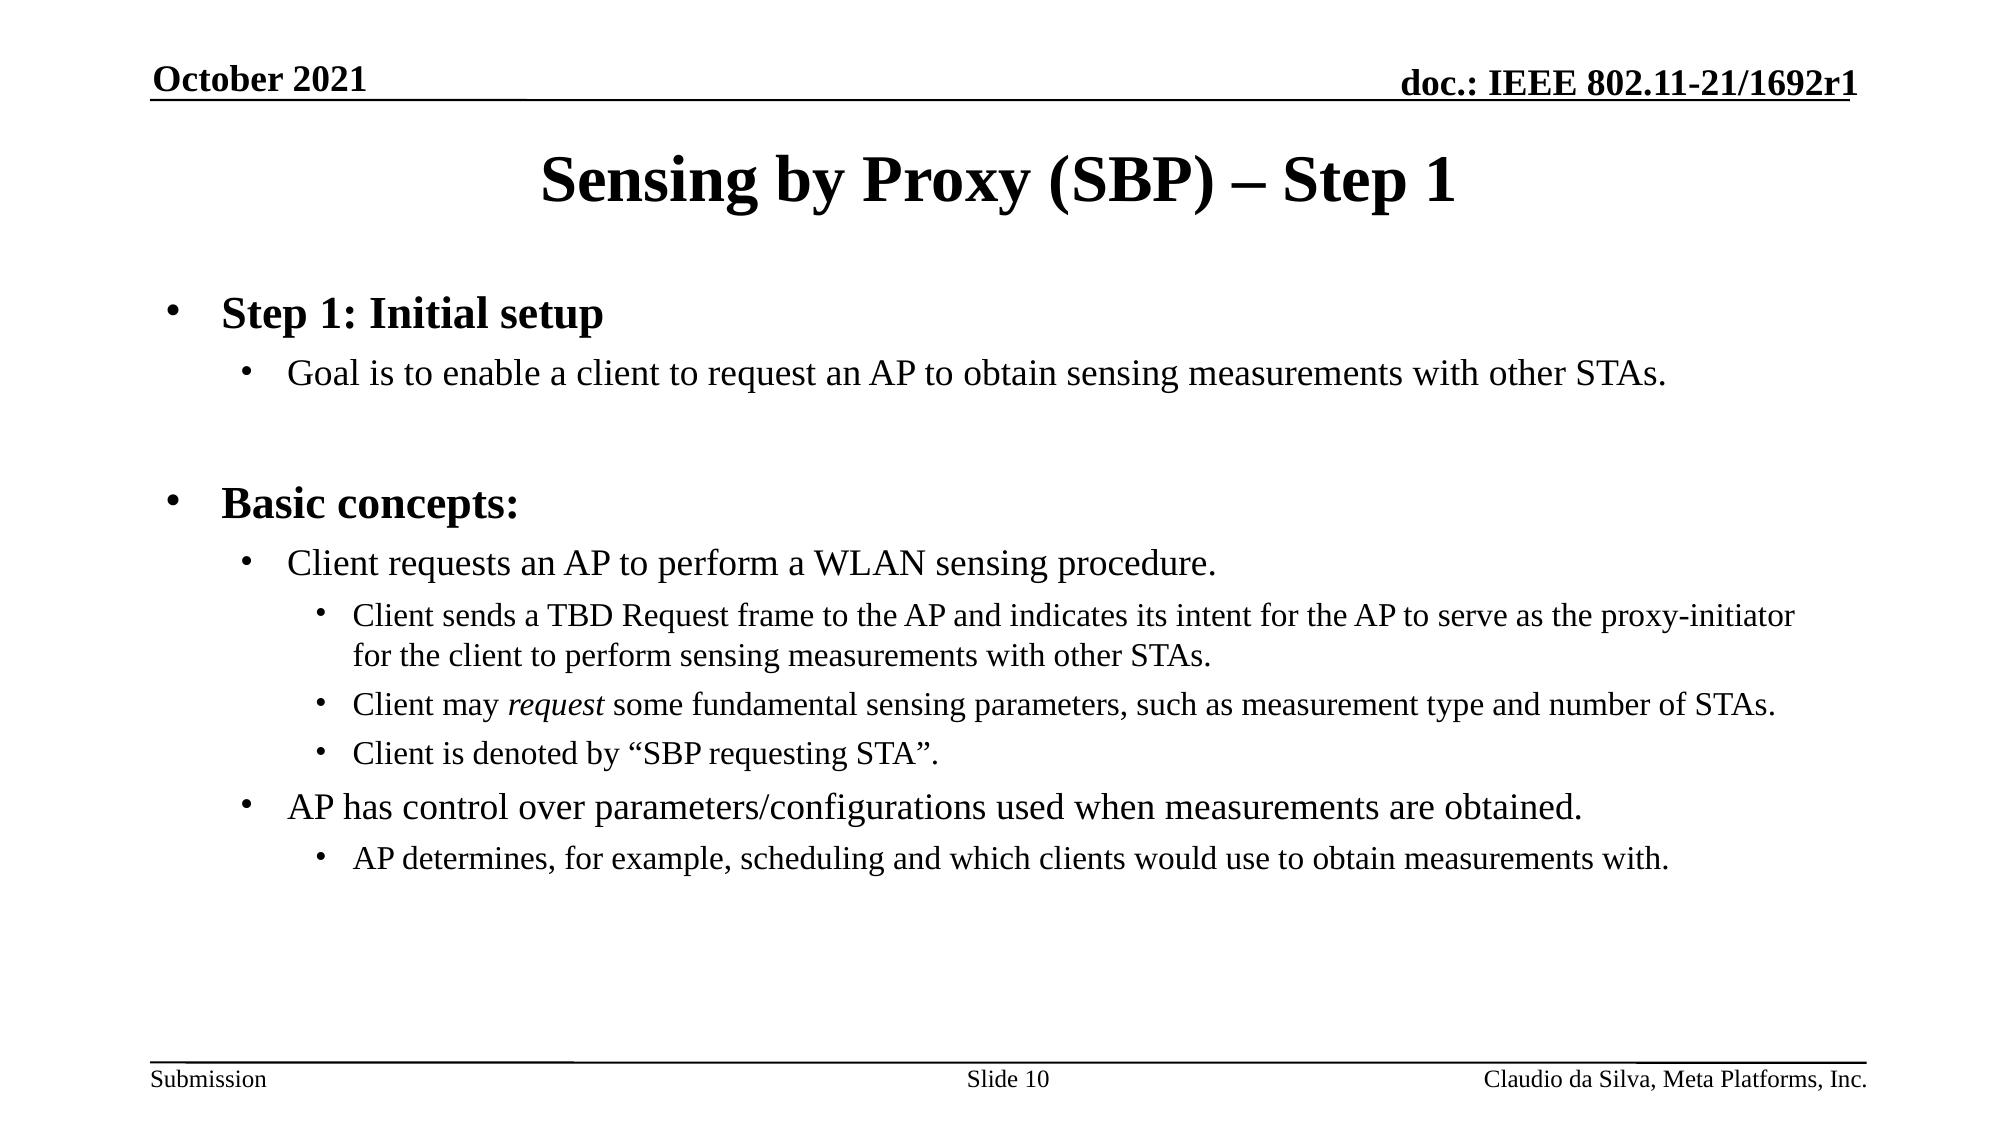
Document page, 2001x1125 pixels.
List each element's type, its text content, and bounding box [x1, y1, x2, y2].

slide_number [152, 54, 563, 100]
slide_number Slide 10 [950, 1061, 1067, 1123]
title Sensing by Proxy (SBP) – Step 1 [149, 87, 1850, 263]
footer Claudio da Silva, Meta Platforms, Inc. [1171, 1061, 1869, 1093]
list Step 1: Initial setup Goal is to enable a client to request an AP to obtain sensing measurements with other STAs. Basic concepts: Client requests an AP to perform a WLAN sensing procedure. Client sends a TBD Request frame to the AP and indicates its intent for the AP to serve as the proxy-initiator for the client to perform sensing measurements with other STAs. Client may request some fundamental sensing parameters, such as measurement type and number of STAs. Client is denoted by “SBP requesting STA”. AP has control over parameters/configurations used when measurements are obtained. AP determines, for example, scheduling and which clients would use to obtain measurements with. [149, 274, 1850, 1038]
